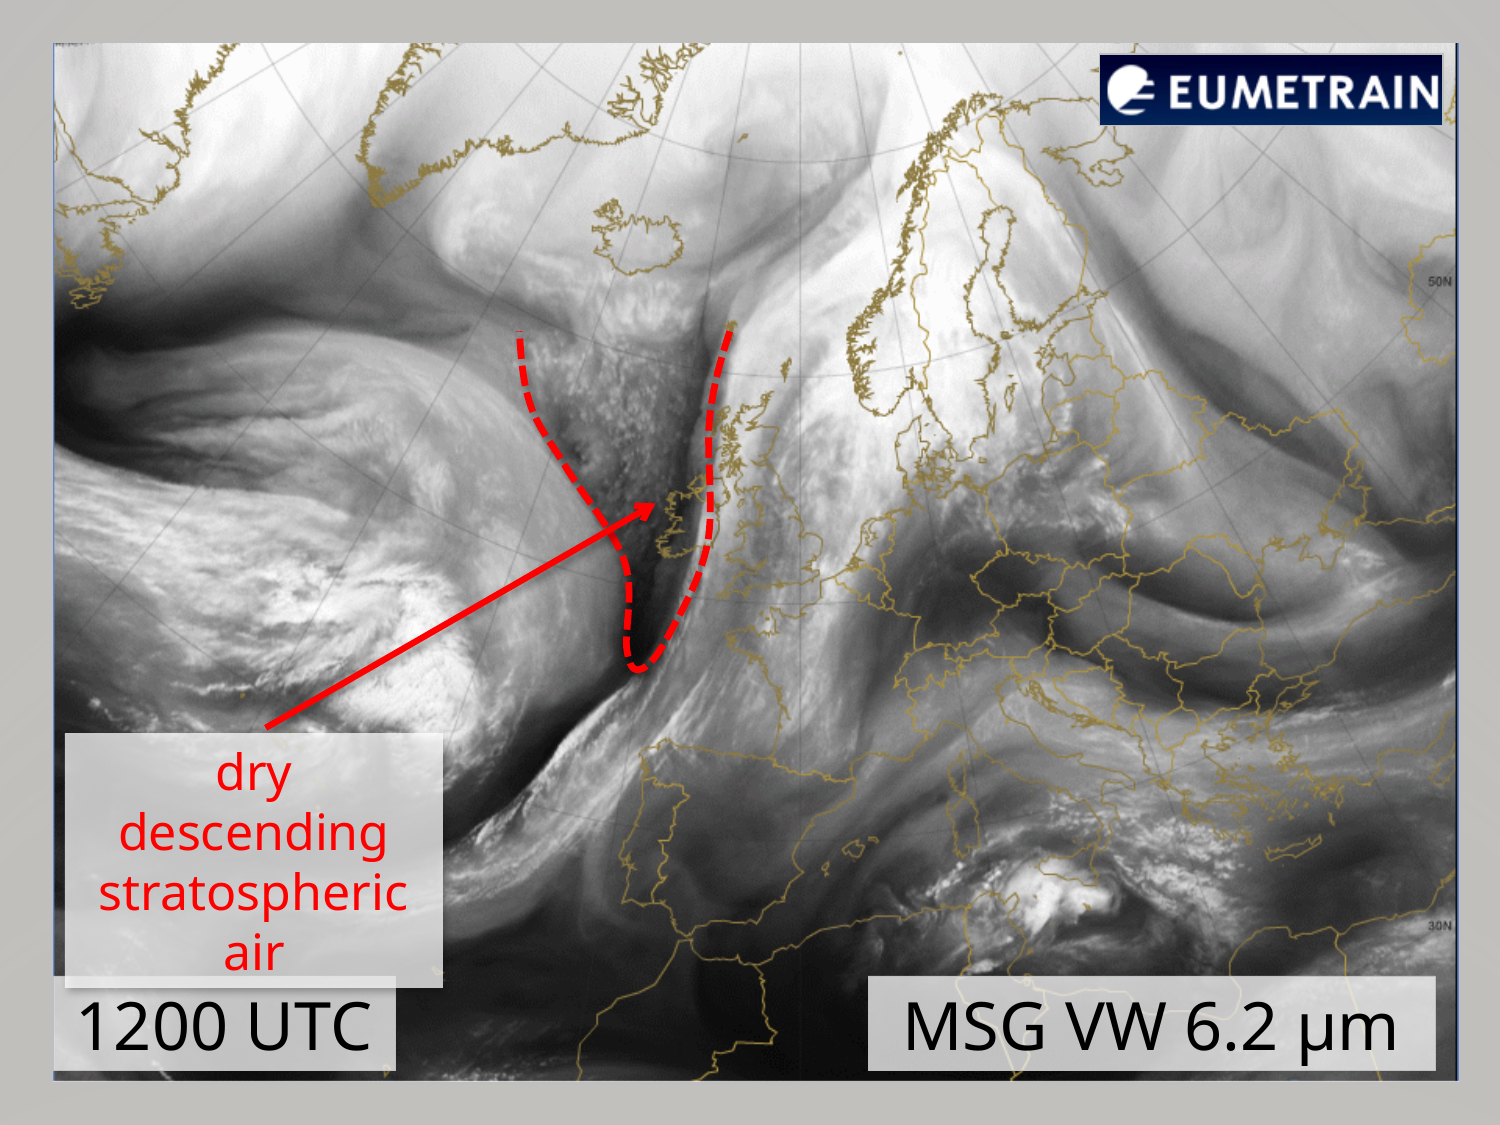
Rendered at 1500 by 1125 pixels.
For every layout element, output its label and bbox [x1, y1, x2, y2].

picture [0, 0, 1500, 1125]
text_box [265, 503, 656, 729]
